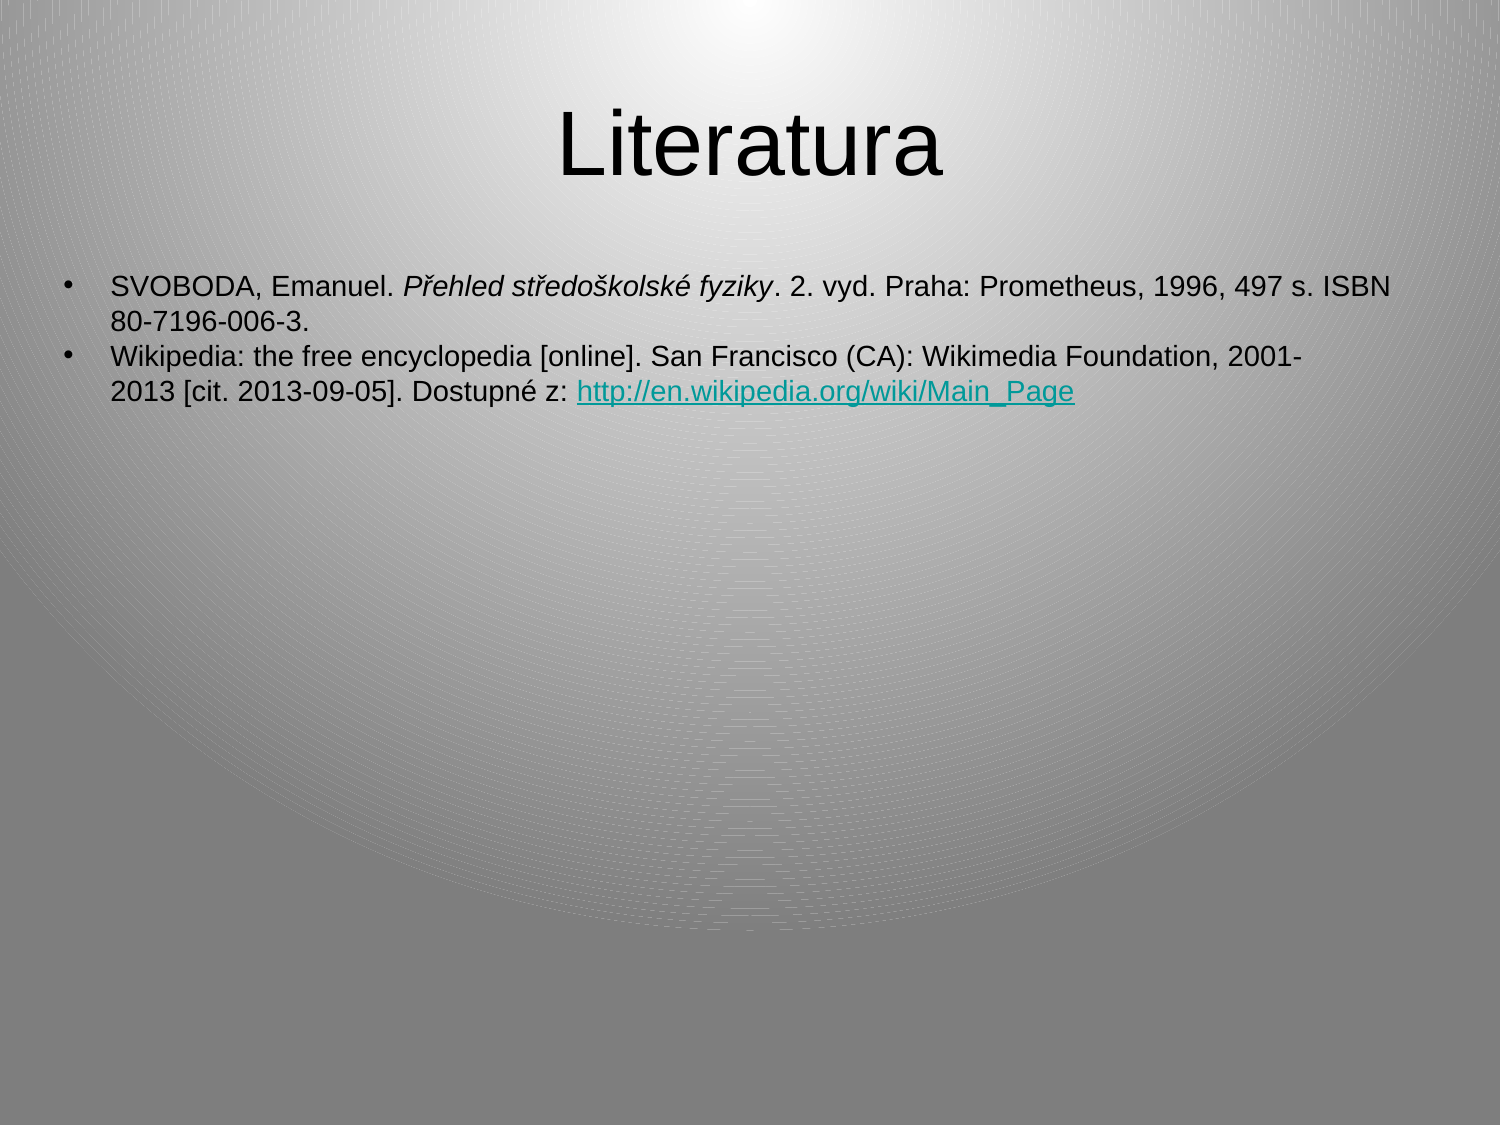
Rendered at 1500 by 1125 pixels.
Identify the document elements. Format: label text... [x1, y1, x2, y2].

title Literatura [75, 45, 1425, 233]
text_box SVOBODA, Emanuel. Přehled středoškolské fyziky. 2. vyd. Praha: Prometheus, 1996, 497 s. ISBN 80-7196-006-3. Wikipedia: the free encyclopedia [online]. San Francisco (CA): Wikimedia Foundation, 2001-2013 [cit. 2013-09-05]. Dostupné z: http://en.wikipedia.org/wiki/Main_Page [48, 259, 1447, 415]
